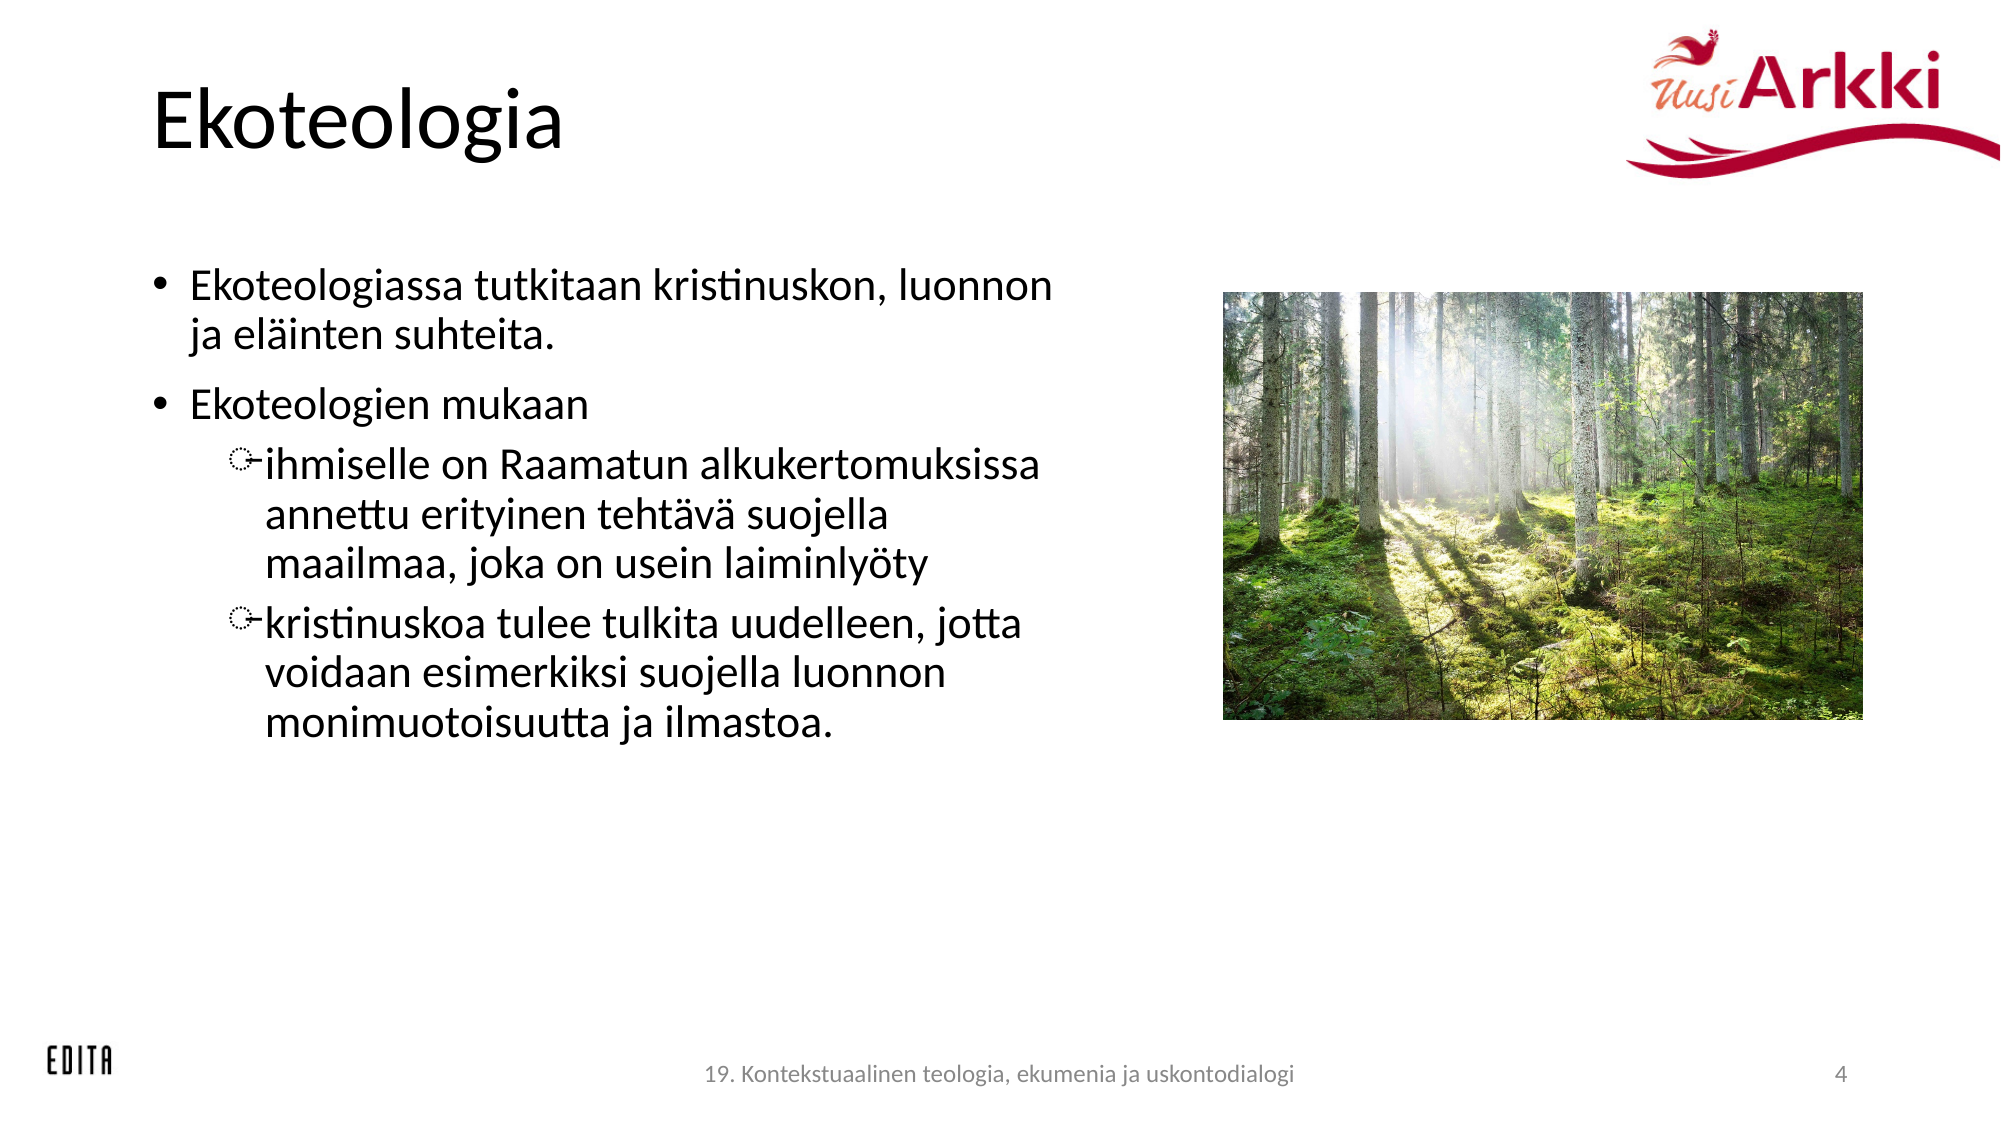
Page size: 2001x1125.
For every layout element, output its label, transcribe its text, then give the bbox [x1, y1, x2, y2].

title Ekoteologia [137, 59, 1586, 181]
footer 19. Kontekstuaalinen teologia, ekumenia ja uskontodialogi [662, 1042, 1338, 1103]
picture [0, 0, 2001, 1125]
list Ekoteologiassa tutkitaan kristinuskon, luonnon ja eläinten suhteita. Ekoteologien mukaan ihmiselle on Raamatun alkukertomuksissa annettu erityinen tehtävä suojella maailmaa, joka on usein laiminlyöty kristinuskoa tulee tulkita uudelleen, jotta voidaan esimerkiksi suojella luonnon monimuotoisuutta ja ilmastoa. [137, 253, 1070, 1014]
slide_number 4 [1412, 1042, 1863, 1103]
